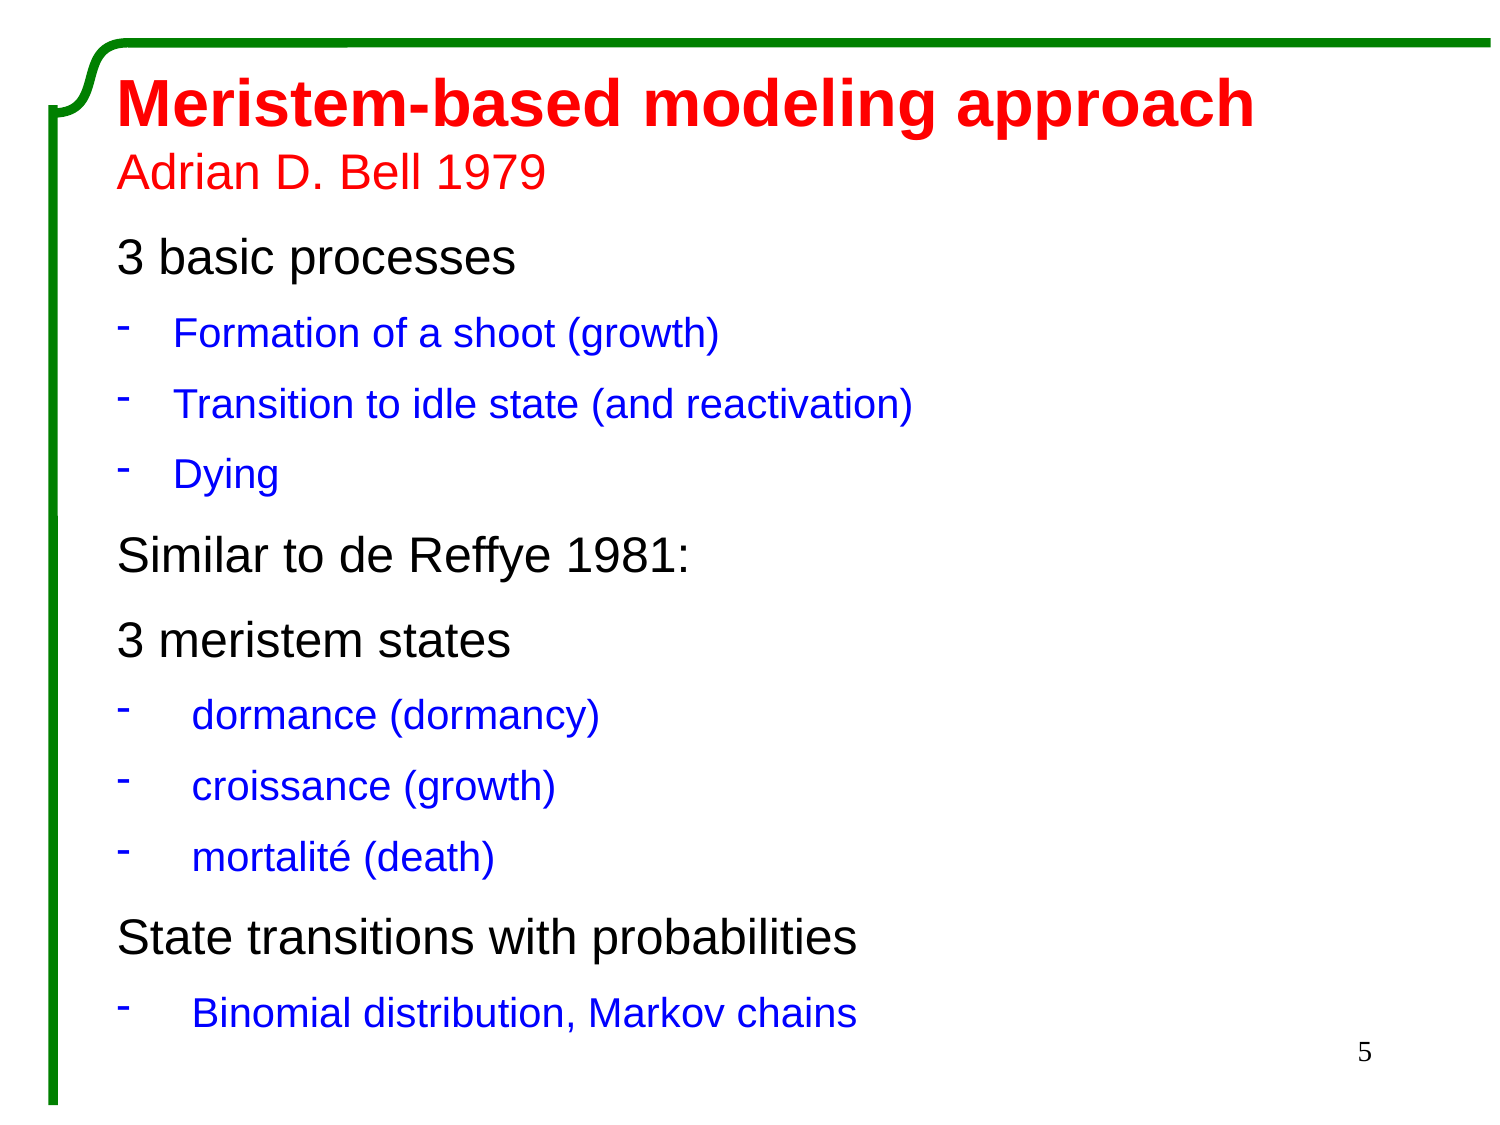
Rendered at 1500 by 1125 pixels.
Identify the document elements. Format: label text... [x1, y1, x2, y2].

slide_number 5 [1074, 1025, 1388, 1100]
text_box Meristem-based modeling approach Adrian D. Bell 1979 3 basic processes Formation of a shoot (growth) Transition to idle state (and reactivation) Dying Similar to de Reffye 1981: 3 meristem states dormance (dormancy) croissance (growth) mortalité (death) State transitions with probabilities Binomial distribution, Markov chains [101, 52, 1306, 1043]
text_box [55, 40, 126, 116]
